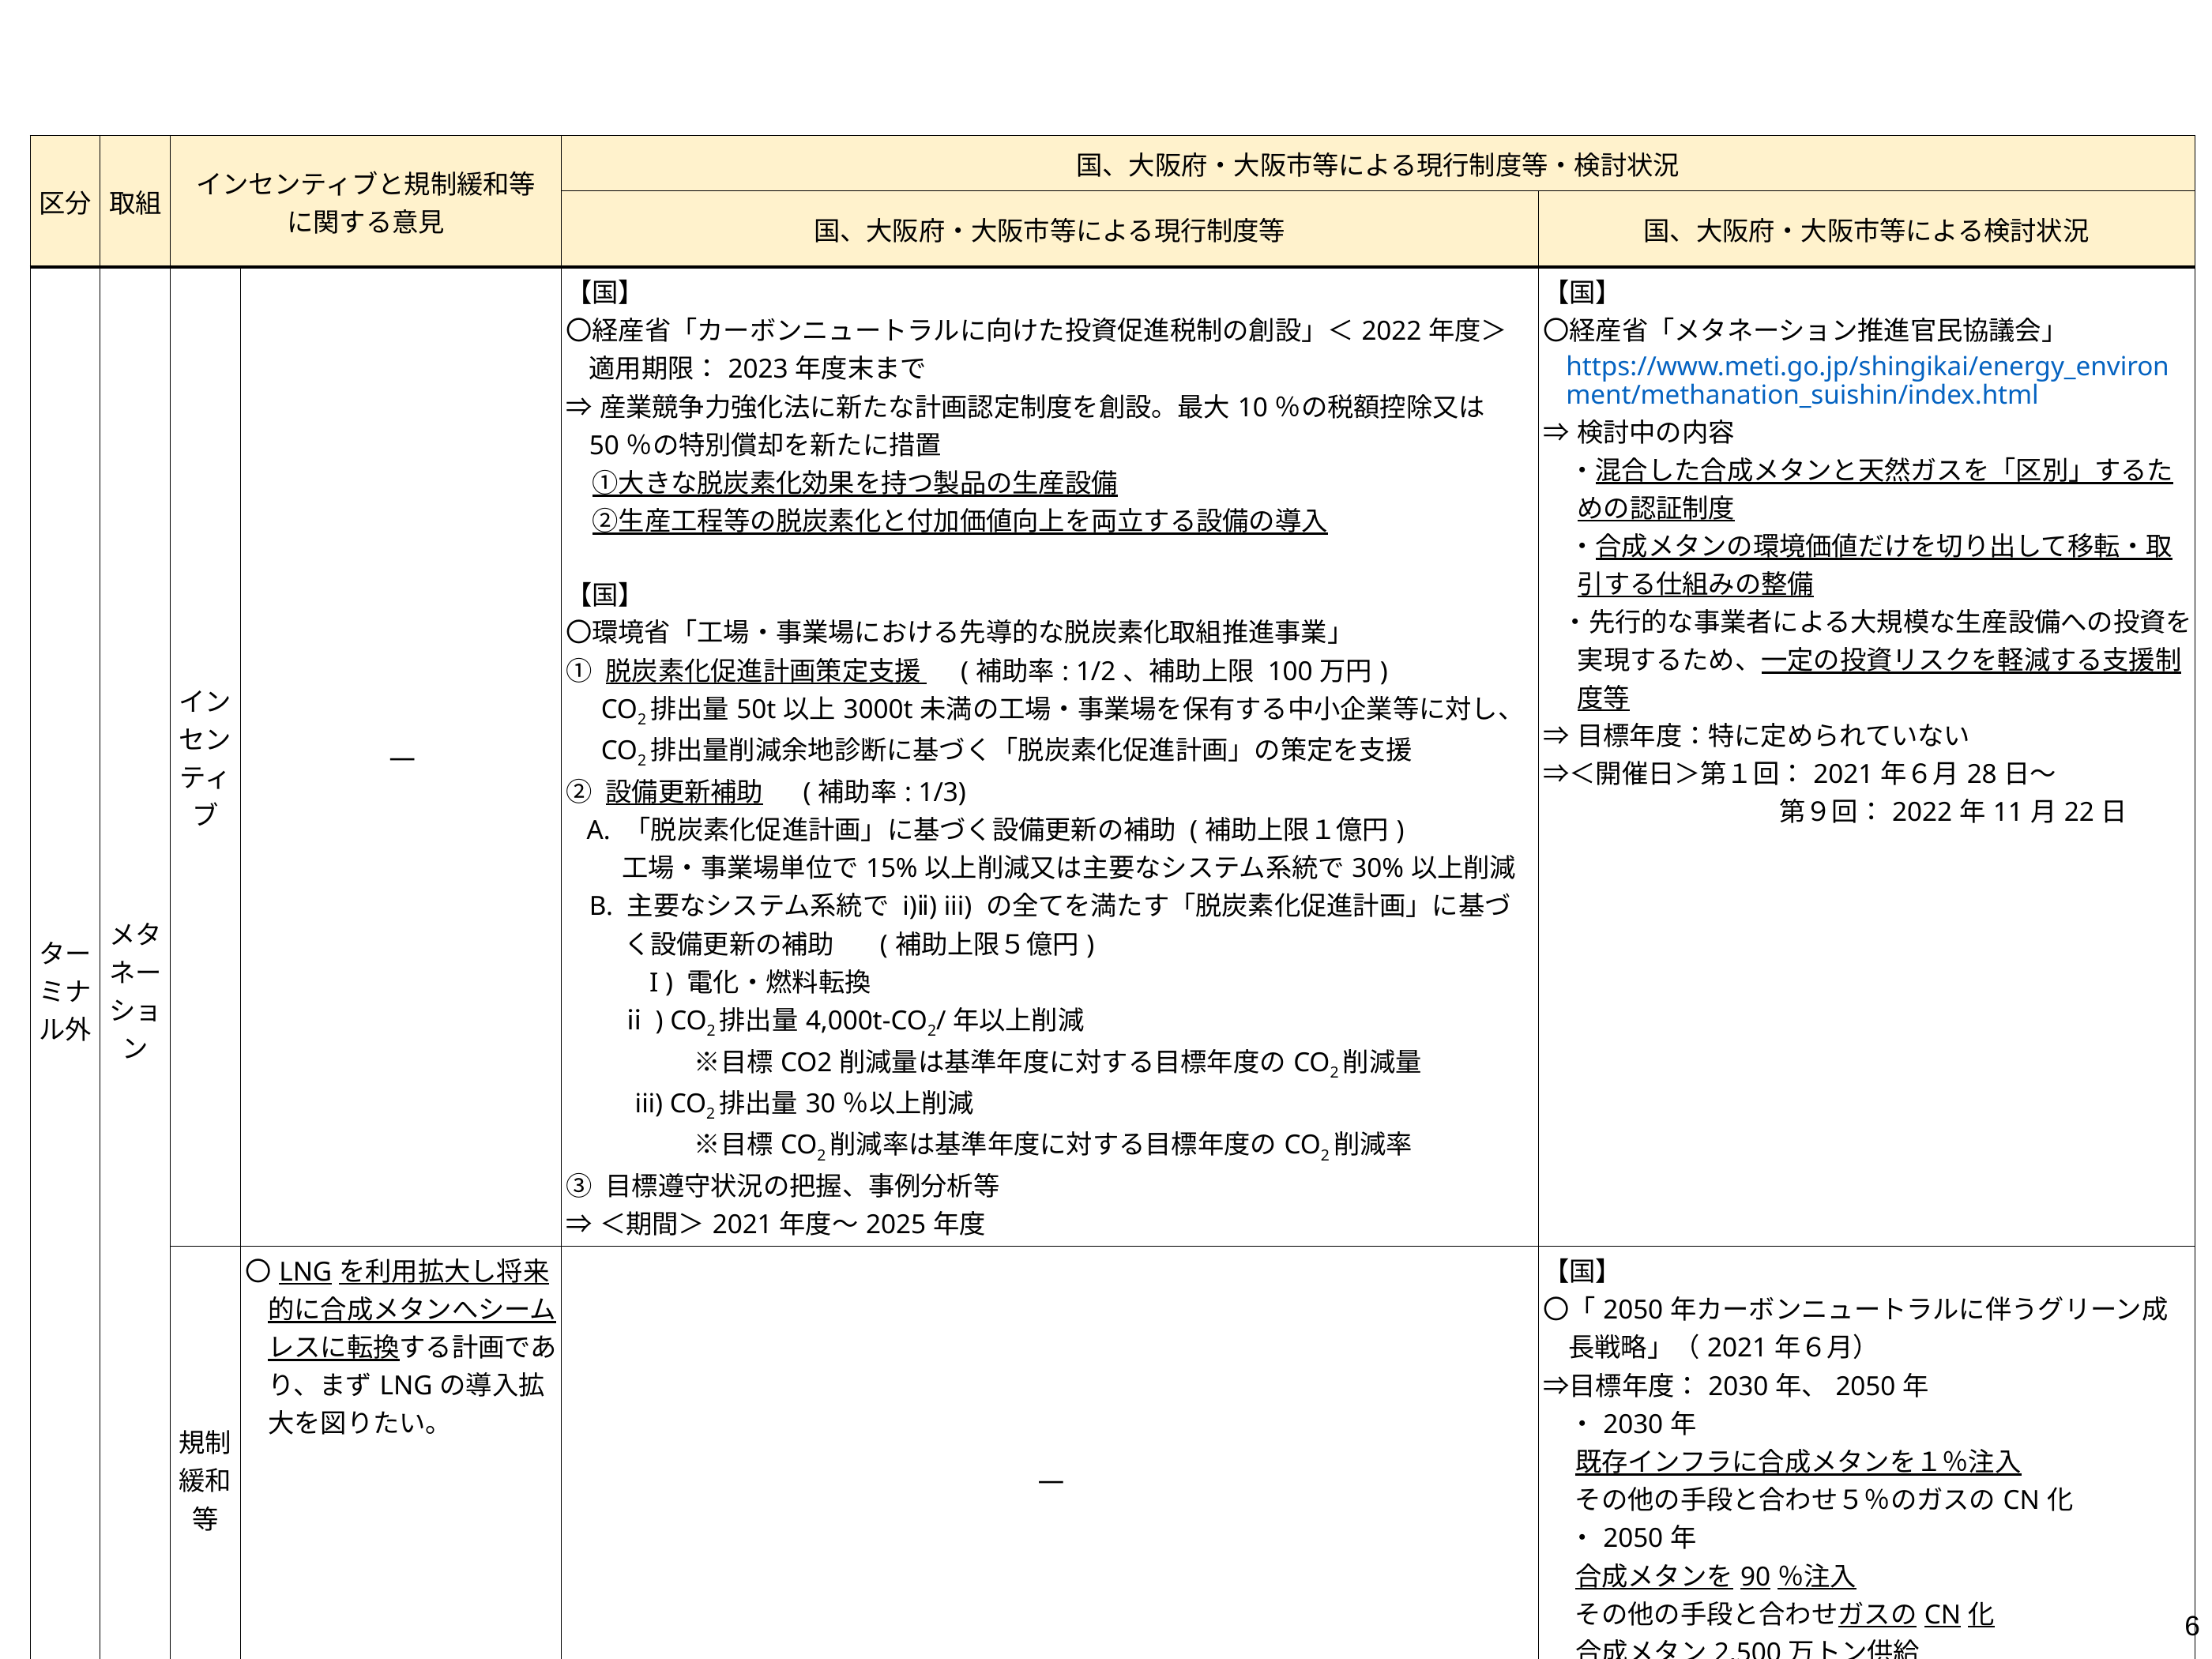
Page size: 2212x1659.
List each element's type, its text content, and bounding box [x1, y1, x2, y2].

table_header 取組 [100, 136, 170, 265]
table_cell 規制緩和等 [171, 1247, 240, 1659]
table_cell 国、大阪府・大阪市等による検討状況 [1539, 191, 2195, 265]
table_cell 【国】 〇経産省「メタネーション推進官民協議会」 https://www.meti.go.jp/shingikai/energy_environment/methanation_suishin/index.html ⇒検討中の内容 ・混合した合成メタンと天然ガスを「区別」するための認証制度 ・合成メタンの環境価値だけを切り出して移転・取引する仕組みの整備 ・先行的な事業者による大規模な生産設備への投資を実現するため、一定の投資リスクを軽減する支援制度等 ⇒目標年度：特に定められていない ⇒＜開催日＞第１回：2021年６月28日～ 第９回：2022年11月22日 [1539, 269, 2195, 1246]
table_cell — [241, 269, 561, 1246]
table_cell メタネーション [100, 269, 170, 1659]
table_header インセンティブと規制緩和等 に関する意見 [171, 136, 561, 265]
table_header 国、大阪府・大阪市等による現行制度等・検討状況 [562, 136, 2195, 190]
slide_number 6 [2195, 1584, 2212, 1659]
table_cell 国、大阪府・大阪市等による現行制度等 [562, 191, 1538, 265]
table_cell 〇LNGを利用拡大し将来的に合成メタンへシームレスに転換する計画であり、まずLNGの導入拡大を図りたい。 [241, 1247, 561, 1659]
table_cell 【国】 〇経産省「カーボンニュートラルに向けた投資促進税制の創設」＜2022年度＞ 適用期限：2023年度末まで ⇒産業競争力強化法に新たな計画認定制度を創設。最大10％の税額控除又は50％の特別償却を新たに措置 ①大きな脱炭素化効果を持つ製品の生産設備 ②生産工程等の脱炭素化と付加価値向上を両立する設備の導入 【国】 〇環境省「工場・事業場における先導的な脱炭素化取組推進事業」 ① 脱炭素化促進計画策定支援 (補助率: 1/2、補助上限 100万円) CO2排出量50t以上3000t未満の工場・事業場を保有する中小企業等に対し、CO2排出量削減余地診断に基づく「脱炭素化促進計画」の策定を支援 ② 設備更新補助 (補助率: 1/3) A. 「脱炭素化促進計画」に基づく設備更新の補助 (補助上限１億円) 工場・事業場単位で15%以上削減又は主要なシステム系統で30%以上削減 B. 主要なシステム系統で i)ⅱ) iii) の全てを満たす「脱炭素化促進計画」に基づく設備更新の補助 (補助上限５億円) I ) 電化・燃料転換 ⅱ) CO2排出量4,000t-CO2/年以上削減 ※目標CO2削減量は基準年度に対する目標年度のCO2削減量 iii) CO2排出量30％以上削減 ※目標CO2削減率は基準年度に対する目標年度のCO2削減率 ③ 目標遵守状況の把握、事例分析等 ⇒＜期間＞2021年度～2025年度 [562, 269, 1538, 1246]
table_cell — [562, 1247, 1538, 1659]
table_cell ターミナル外 [31, 269, 100, 1659]
table_cell インセンティブ [171, 269, 240, 1246]
table_header 区分 [31, 136, 100, 265]
table_cell 【国】 〇「2050年カーボンニュートラルに伴うグリーン成 長戦略」（2021年６月） ⇒目標年度：2030年、2050年 ・2030年 既存インフラに合成メタンを１％注入 その他の手段と合わせ５％のガスのCN化 ・2050年 合成メタンを90％注入 その他の手段と合わせガスのCN化 合成メタン2,500万トン供給 現在 のLNG価格(40～50円/Nm3)と同水準 [1539, 1247, 2195, 1659]
